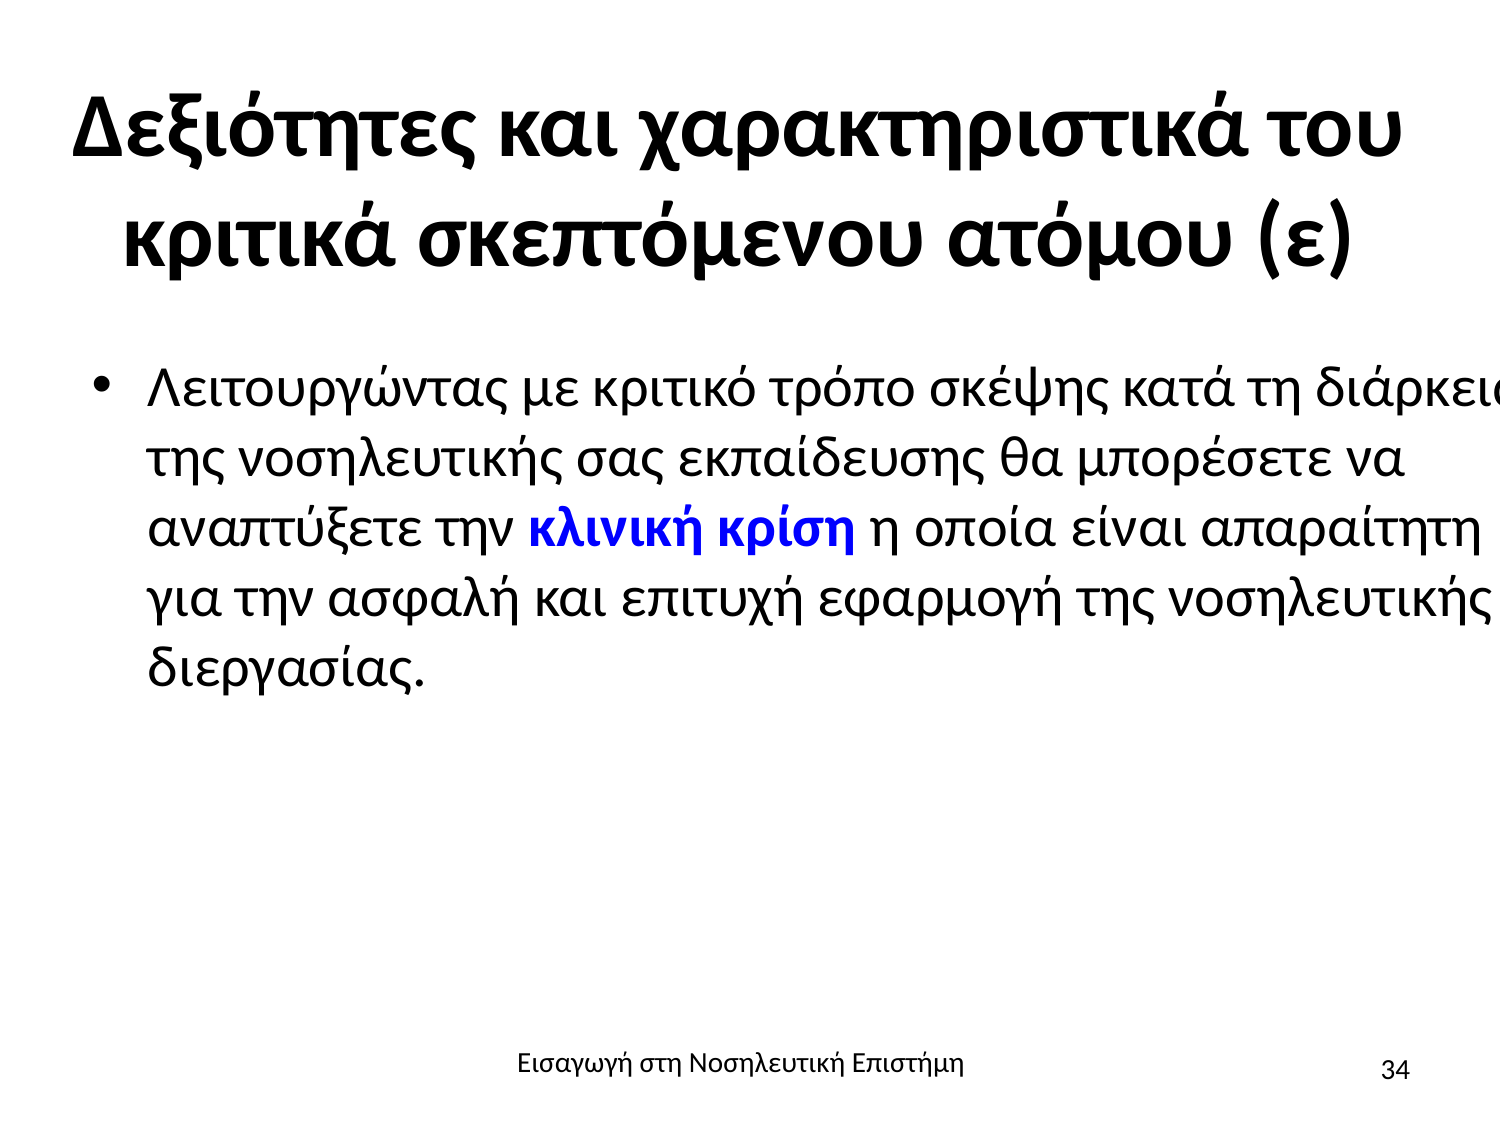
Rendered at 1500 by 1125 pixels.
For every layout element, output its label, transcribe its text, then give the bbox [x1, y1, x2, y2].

text_box 34 [1074, 1042, 1425, 1103]
title Δεξιότητες και χαρακτηριστικά του κριτικά σκεπτόμενου ατόμου (ε) [0, 97, 1479, 252]
list Λειτουργώντας με κριτικό τρόπο σκέψης κατά τη διάρκεια της νοσηλευτικής σας εκπαίδευσης θα μπορέσετε να αναπτύξετε την κλινική κρίση η οποία είναι απαραίτητη για την ασφαλή και επιτυχή εφαρμογή της νοσηλευτικής διεργασίας. [76, 340, 1500, 941]
text_box Εισαγωγή στη Νοσηλευτική Επιστήμη [392, 1035, 1091, 1119]
